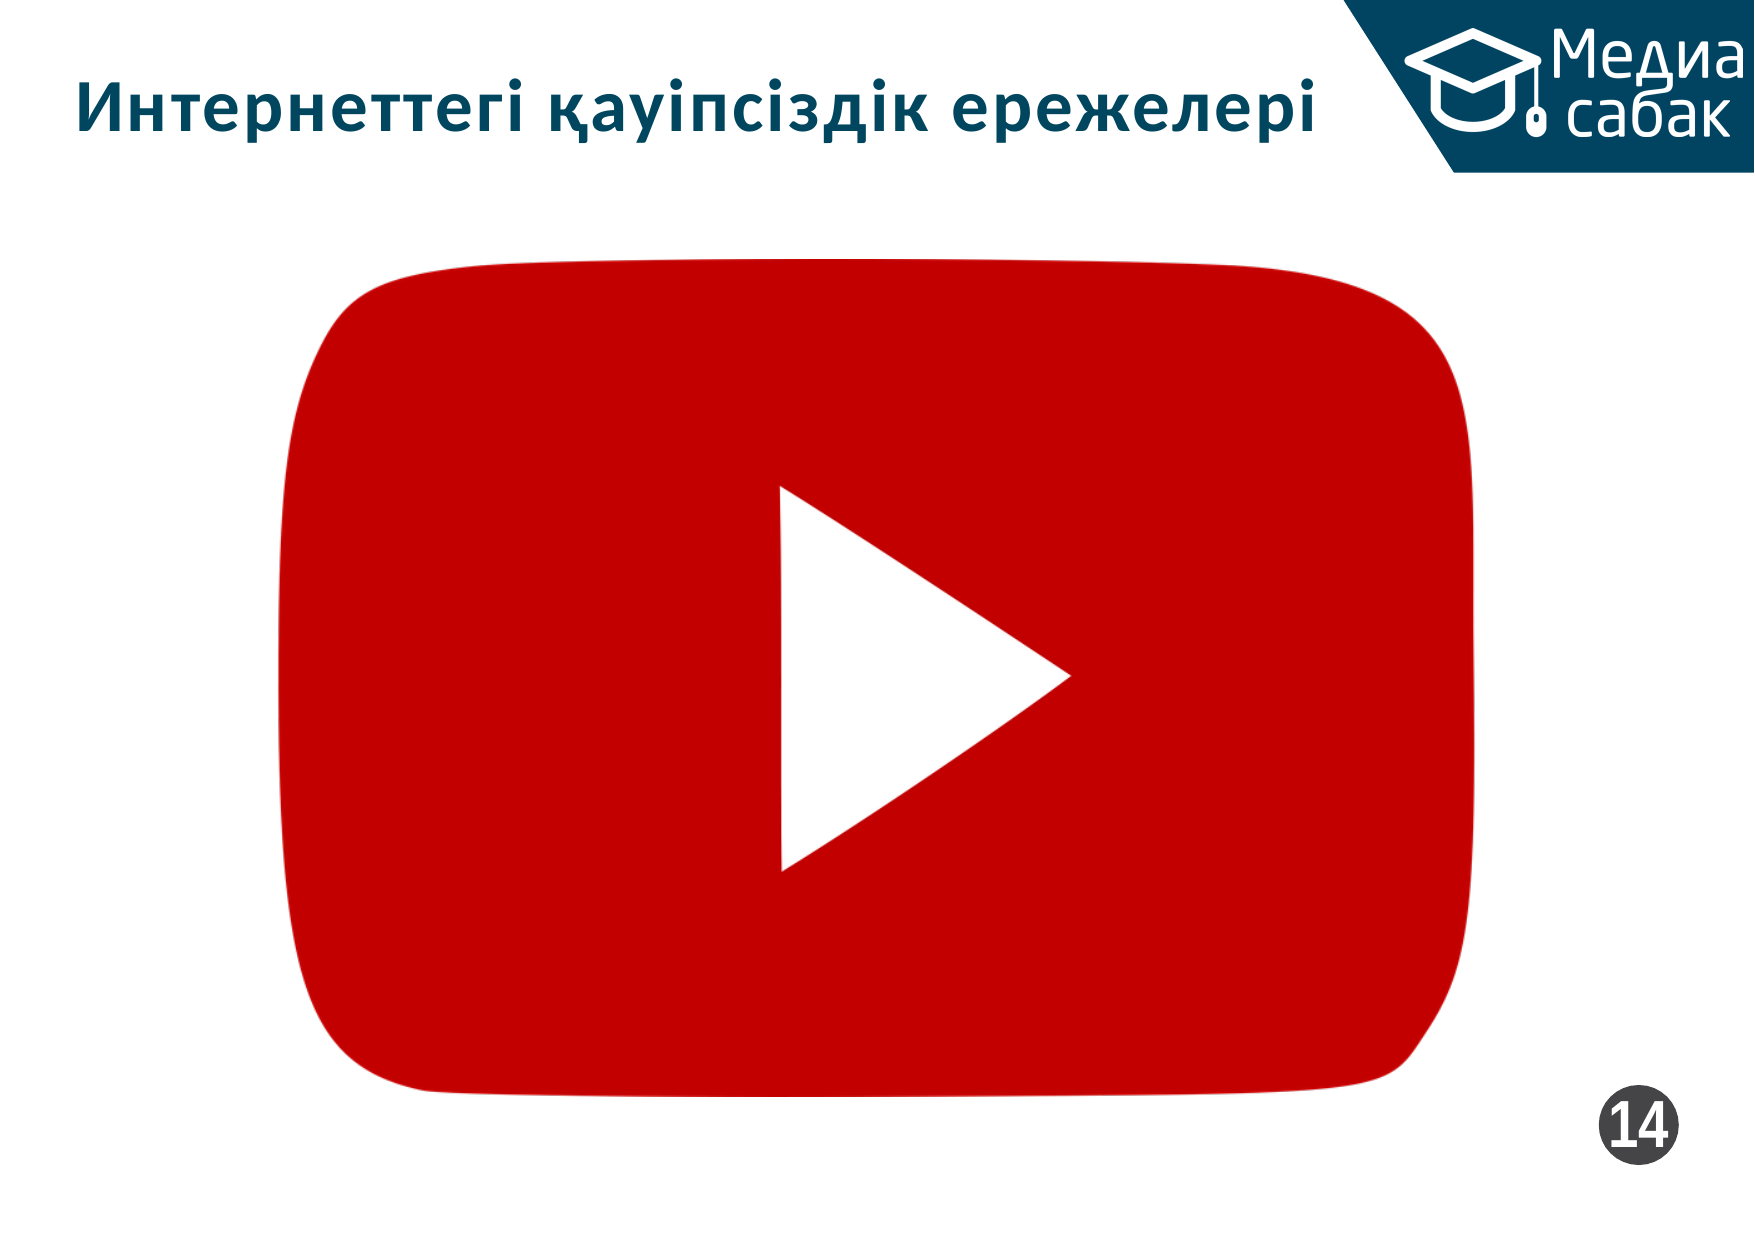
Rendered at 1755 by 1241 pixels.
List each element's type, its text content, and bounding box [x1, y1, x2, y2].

text_box [1616, 1085, 1662, 1092]
text_box [1674, 1106, 1679, 1144]
slide_number 14 [1604, 1092, 1674, 1241]
text_box [1343, 0, 1754, 173]
text_box [276, 259, 1477, 1097]
text_box [1554, 23, 1743, 137]
text_box [1598, 1105, 1604, 1145]
text_box [1401, 28, 1554, 56]
title Интернеттегі қауіпсіздік ережелері [72, 56, 1682, 264]
